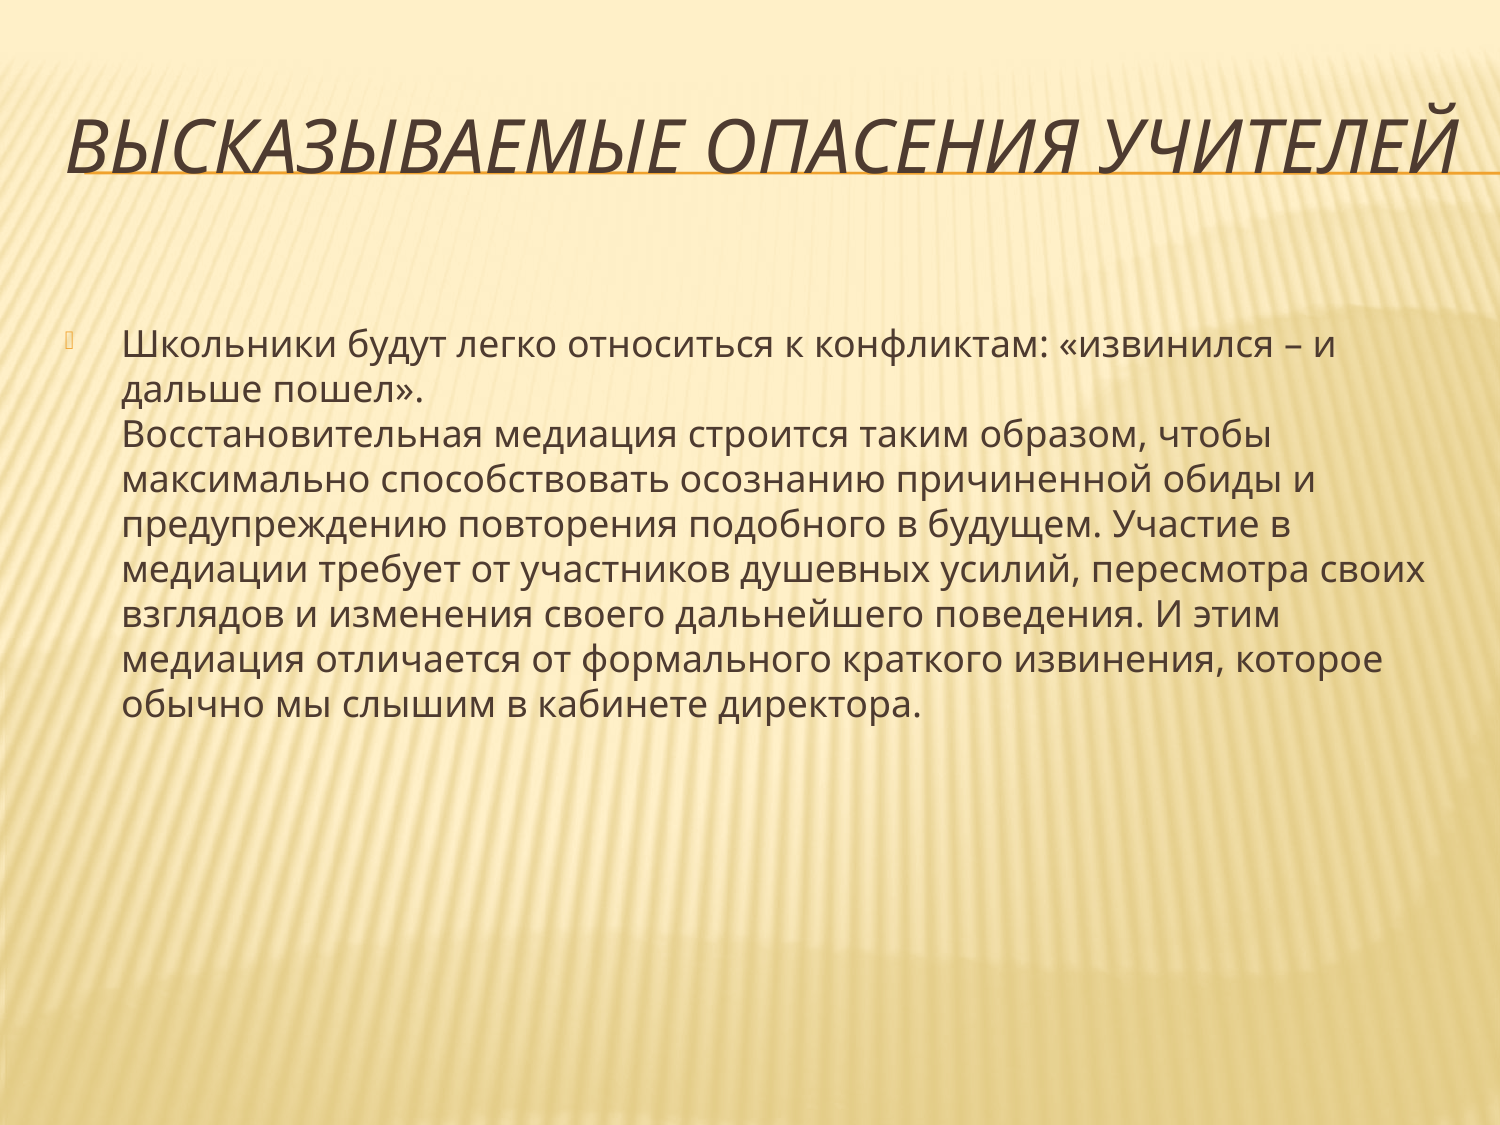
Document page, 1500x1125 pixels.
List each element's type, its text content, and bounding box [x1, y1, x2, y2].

title Высказываемые Опасения учителей [50, 75, 1475, 208]
list Школьники будут легко относиться к конфликтам: «извинился – и дальше пошел». Восстановительная медиация строится таким образом, чтобы максимально способствовать осознанию причиненной обиды и предупреждению повторения подобного в будущем. Участие в медиации требует от участников душевных усилий, пересмотра своих взглядов и изменения своего дальнейшего поведения. И этим медиация отличается от формального краткого извинения, которое обычно мы слышим в кабинете директора. [50, 208, 1475, 998]
